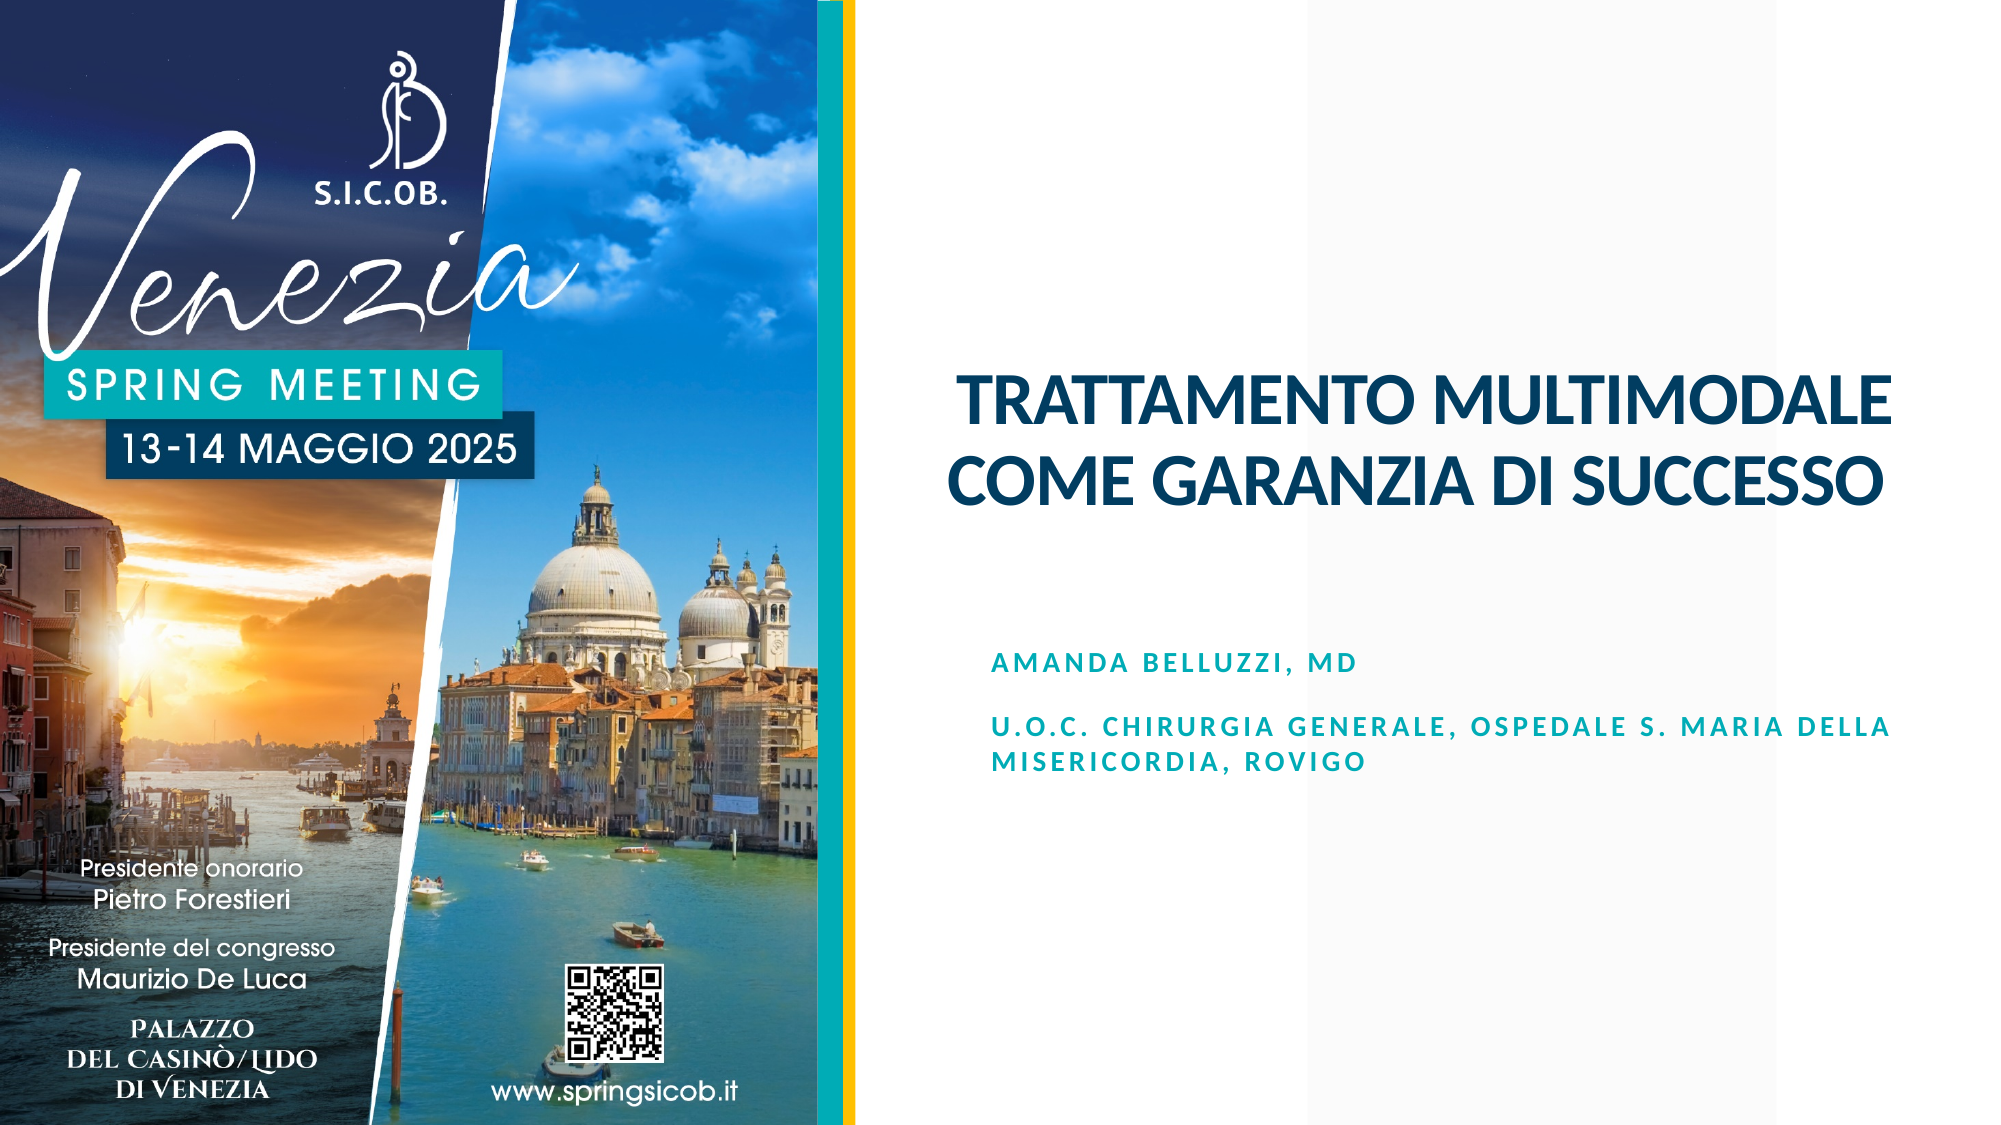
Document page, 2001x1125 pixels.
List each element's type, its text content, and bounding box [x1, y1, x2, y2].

title TRATTAMENTO MULTIMODALE COME GARANZIA DI SUCCESSO [848, 0, 2000, 530]
text_box Amanda belluzzi, MD U.O.C. chirurgia generale, Ospedale S. Maria della Misericordia, Rovigo [976, 635, 1967, 846]
picture [0, 0, 818, 1125]
